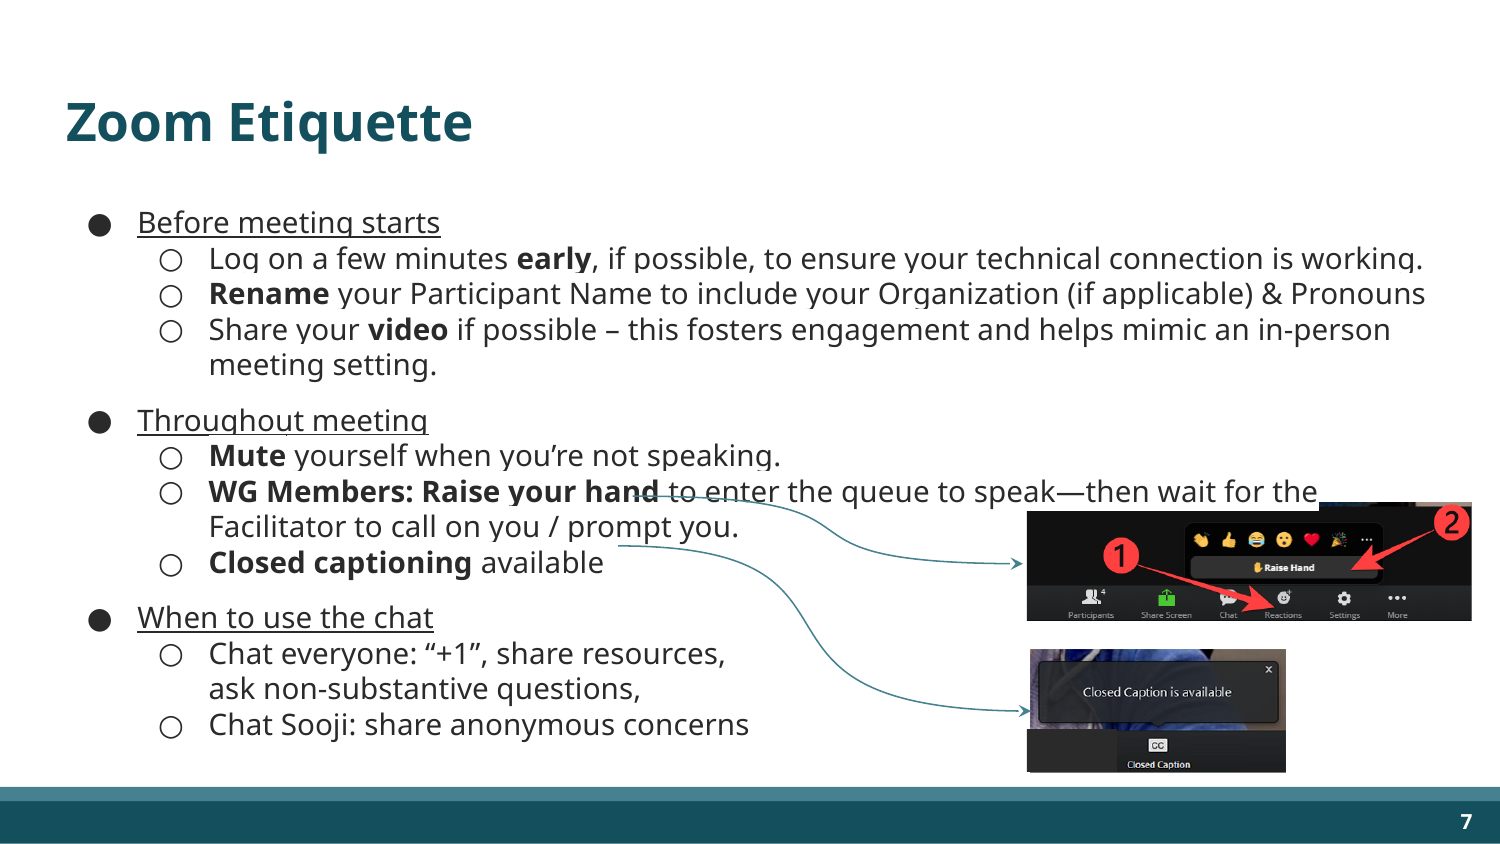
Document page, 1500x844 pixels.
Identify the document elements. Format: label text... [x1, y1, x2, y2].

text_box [632, 495, 1024, 565]
picture [1026, 502, 1472, 621]
title Zoom Etiquette [51, 72, 1449, 167]
slide_number ‹#› [1397, 801, 1488, 844]
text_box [617, 545, 1032, 712]
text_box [1026, 649, 1286, 773]
list Before meeting starts Log on a few minutes early, if possible, to ensure your technical connection is working. Rename your Participant Name to include your Organization (if applicable) & Pronouns Share your video if possible – this fosters engagement and helps mimic an in-person meeting setting. Throughout meeting Mute yourself when you’re not speaking. WG Members: Raise your hand to enter the queue to speak—then wait for the Facilitator to call on you / prompt you. Closed captioning available When to use the chat Chat everyone: “+1”, share resources, ask non-substantive questions, Chat Sooji: share anonymous concerns [51, 189, 1449, 773]
